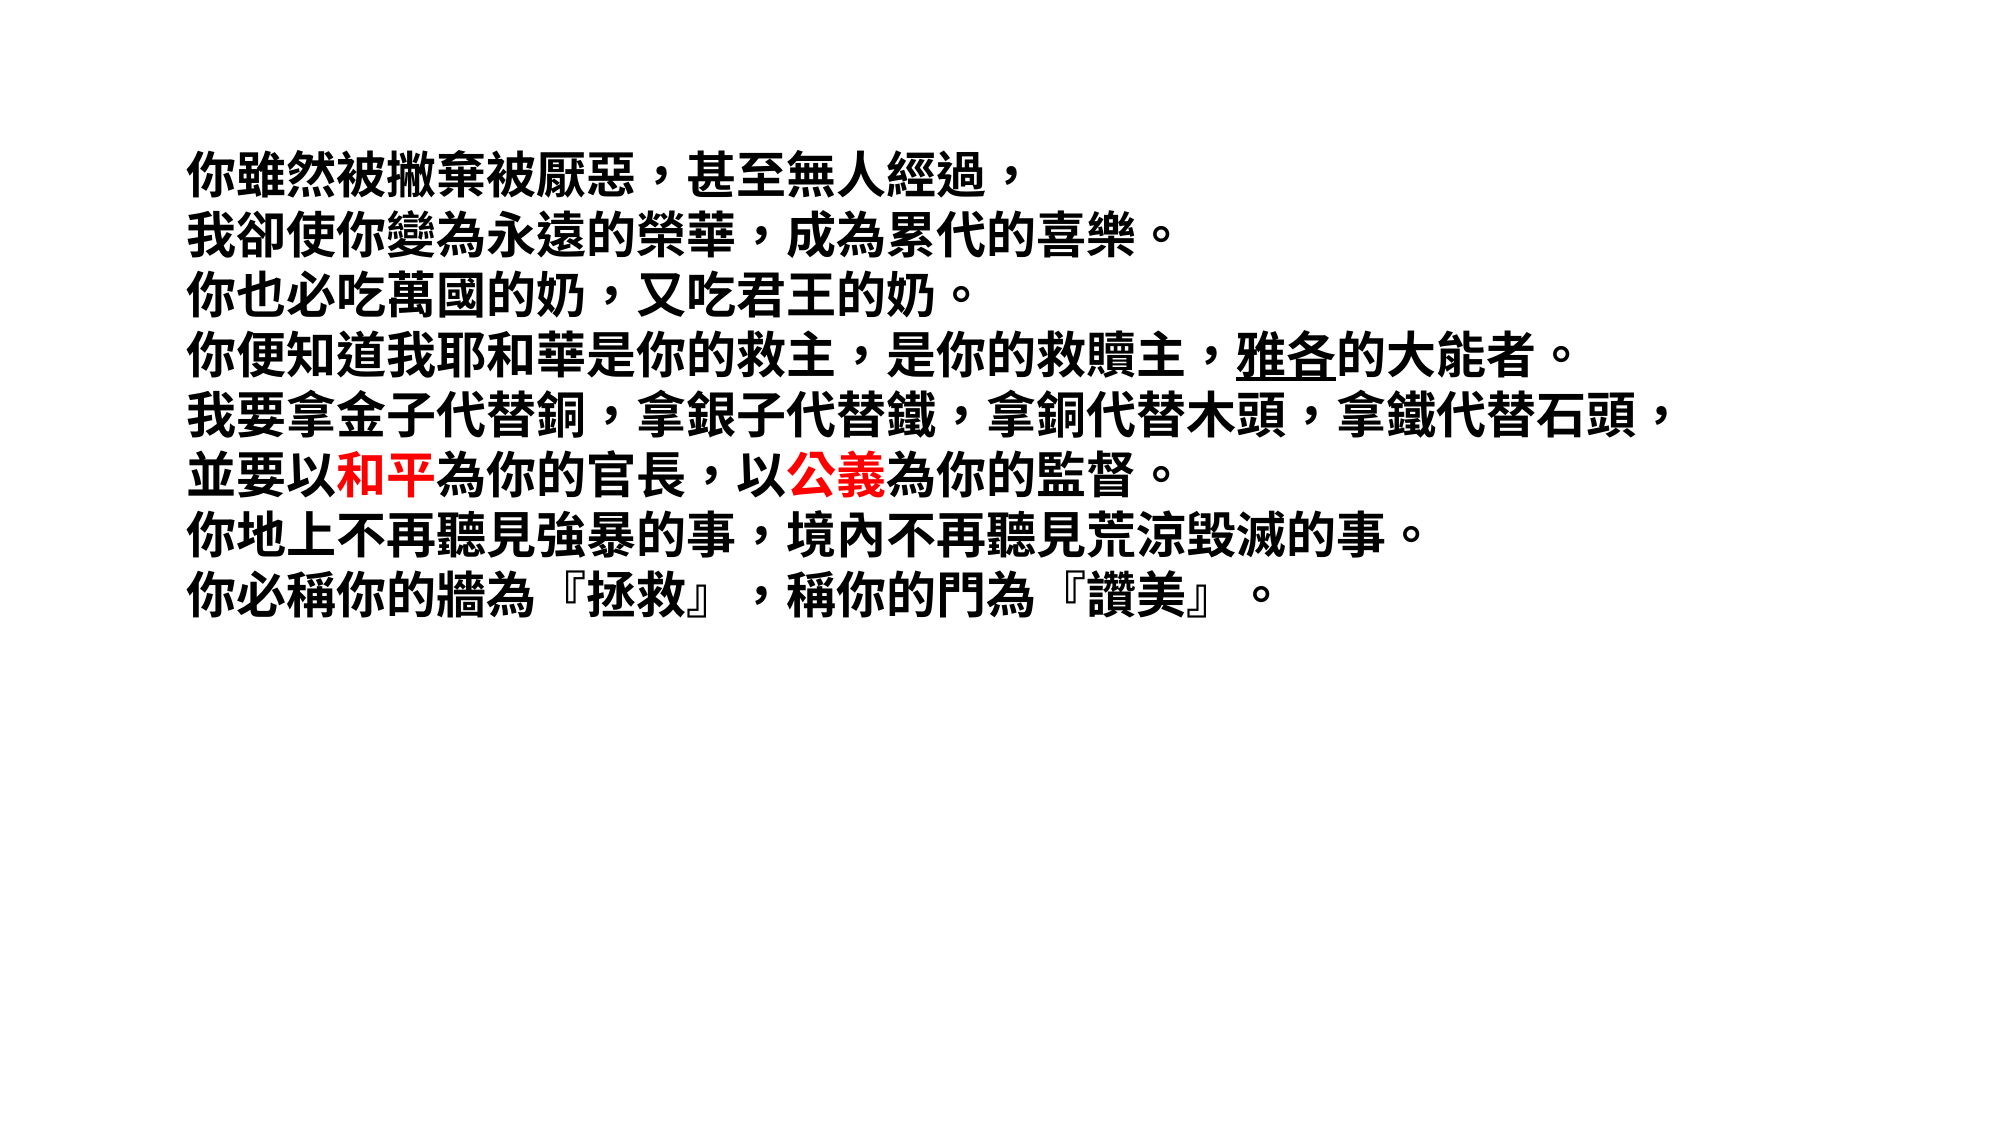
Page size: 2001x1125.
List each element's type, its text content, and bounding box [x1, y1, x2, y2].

text_box 你雖然被撇棄被厭惡，甚至無人經過， 我卻使你變為永遠的榮華，成為累代的喜樂。 你也必吃萬國的奶，又吃君王的奶。 你便知道我耶和華是你的救主，是你的救贖主，雅各的大能者。 我要拿金子代替銅，拿銀子代替鐵，拿銅代替木頭，拿鐵代替石頭， 並要以和平為你的官長，以公義為你的監督。 你地上不再聽見強暴的事，境內不再聽見荒涼毀滅的事。 你必稱你的牆為『拯救』，稱你的門為『讚美』。 [171, 136, 1784, 631]
